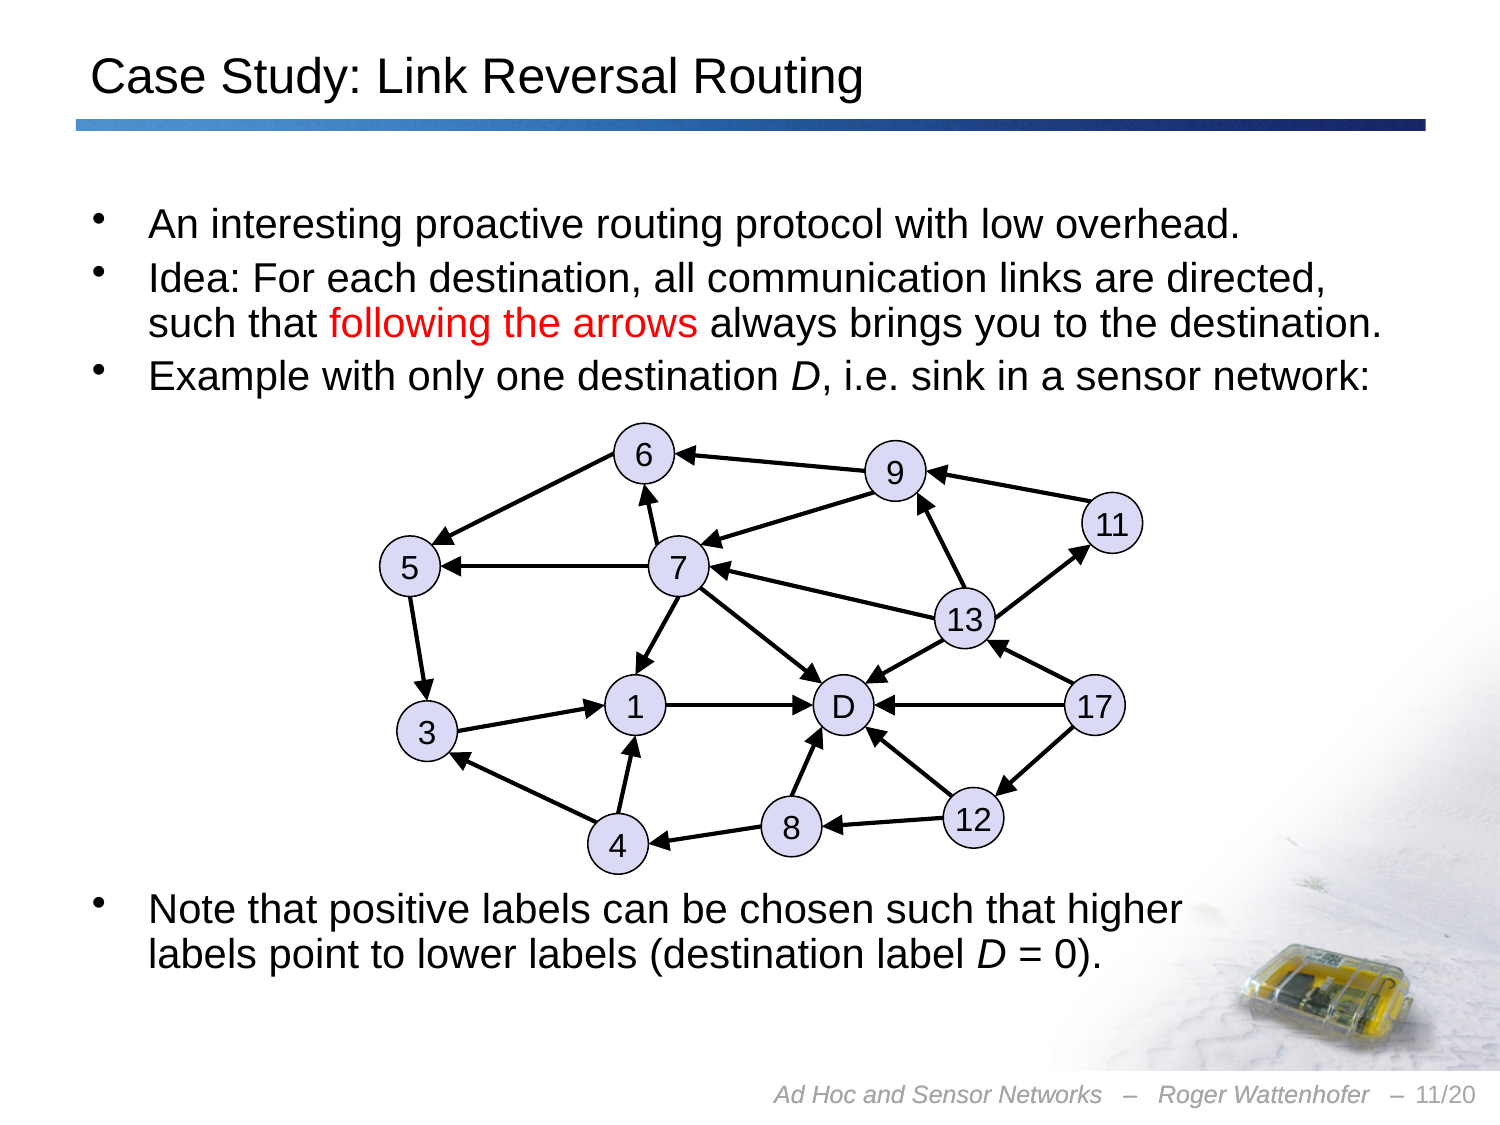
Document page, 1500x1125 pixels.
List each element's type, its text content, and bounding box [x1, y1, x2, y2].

text_box 9 [866, 440, 926, 502]
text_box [994, 726, 1074, 797]
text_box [994, 544, 1092, 619]
text_box 7 [648, 535, 709, 597]
text_box D [813, 674, 874, 736]
picture [75, 119, 1426, 131]
text_box 1 [604, 675, 666, 736]
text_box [821, 817, 944, 827]
text_box 8 [761, 796, 821, 857]
text_box 4 [587, 814, 648, 875]
picture [1052, 566, 1500, 1071]
title Case Study: Link Reversal Routing [74, 32, 1426, 114]
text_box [864, 639, 944, 684]
text_box 11 [1082, 492, 1143, 554]
text_box 17 [1064, 674, 1126, 736]
text_box 12 [943, 787, 1004, 849]
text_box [643, 483, 658, 545]
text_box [409, 596, 428, 701]
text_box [457, 704, 606, 732]
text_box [700, 492, 875, 545]
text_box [635, 596, 679, 675]
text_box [791, 726, 823, 797]
text_box 13 [935, 588, 995, 649]
text_box 6 [613, 423, 675, 484]
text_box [986, 639, 1074, 684]
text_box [925, 470, 1092, 502]
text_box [699, 587, 823, 684]
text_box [864, 726, 953, 797]
text_box 5 [379, 535, 441, 597]
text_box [648, 826, 762, 844]
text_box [708, 565, 935, 619]
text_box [448, 752, 597, 823]
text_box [431, 453, 615, 545]
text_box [674, 453, 866, 472]
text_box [617, 735, 636, 814]
list An interesting proactive routing protocol with low overhead. Idea: For each destination, all communication links are directed, such that following the arrows always brings you to the destination. Example with only one destination D, i.e. sink in a sensor network: Note that positive labels can be chosen such that higher labels point to lower labels (destination label D = 0). [76, 136, 1424, 1013]
text_box 3 [396, 701, 457, 762]
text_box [916, 492, 966, 589]
